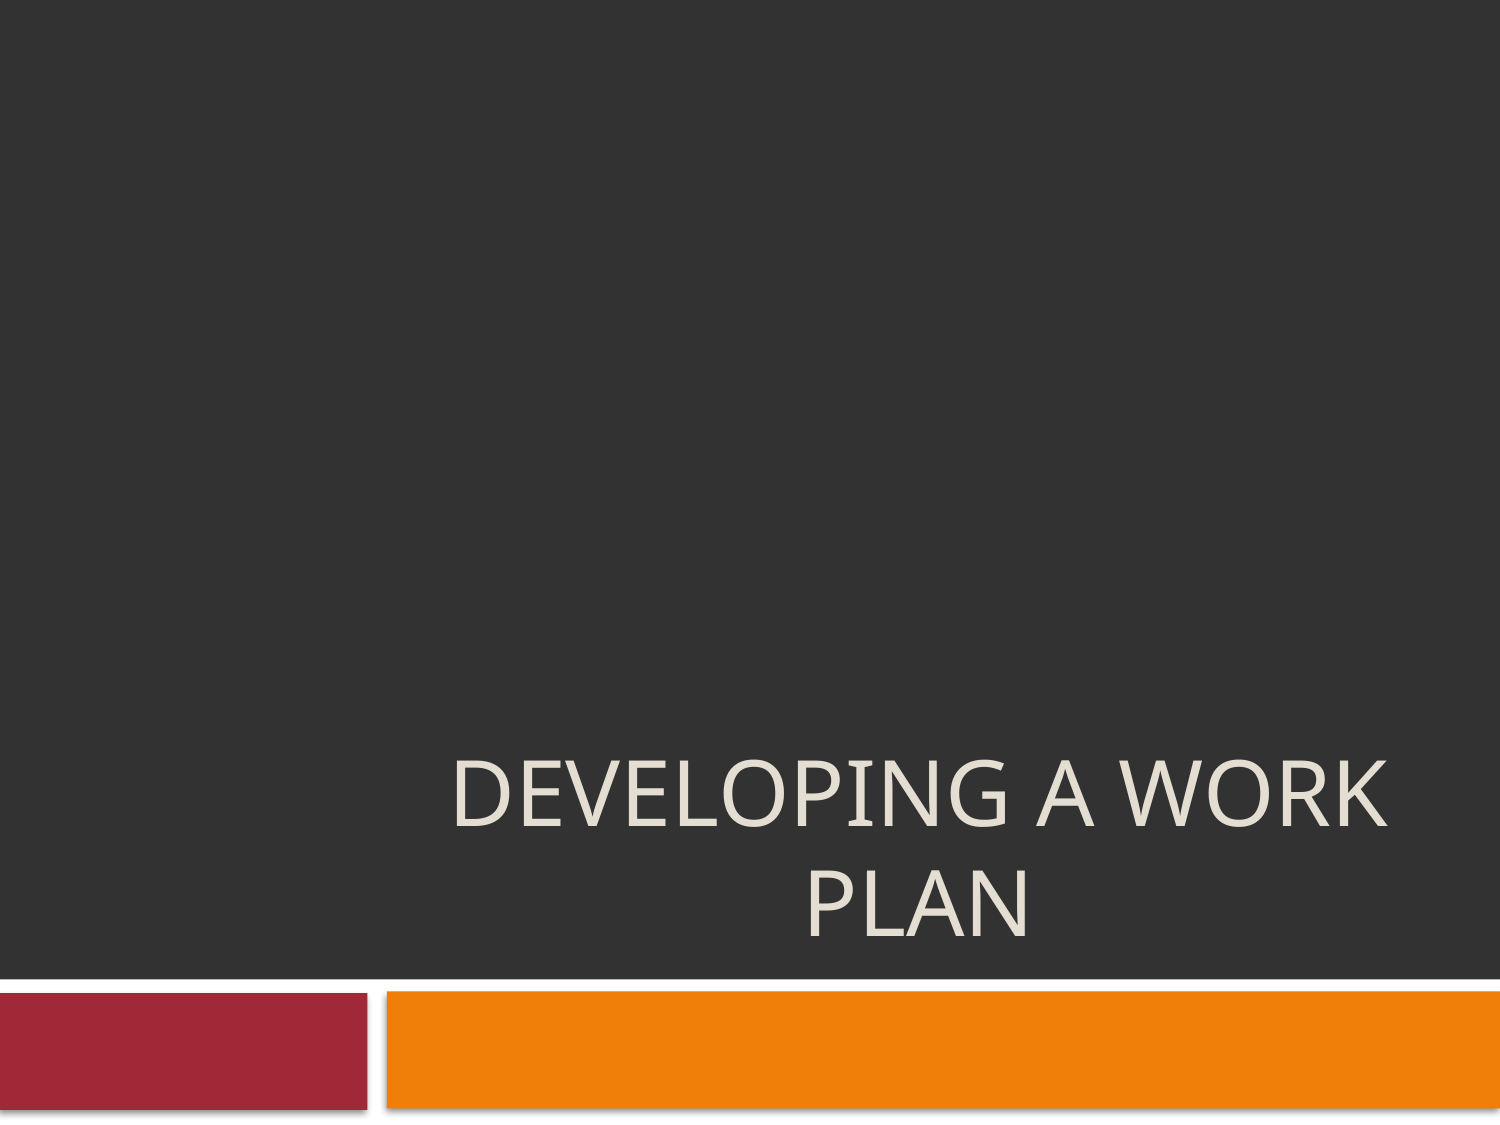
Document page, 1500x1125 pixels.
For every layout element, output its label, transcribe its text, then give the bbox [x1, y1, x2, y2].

title Developing a Work Plan [387, 662, 1450, 963]
